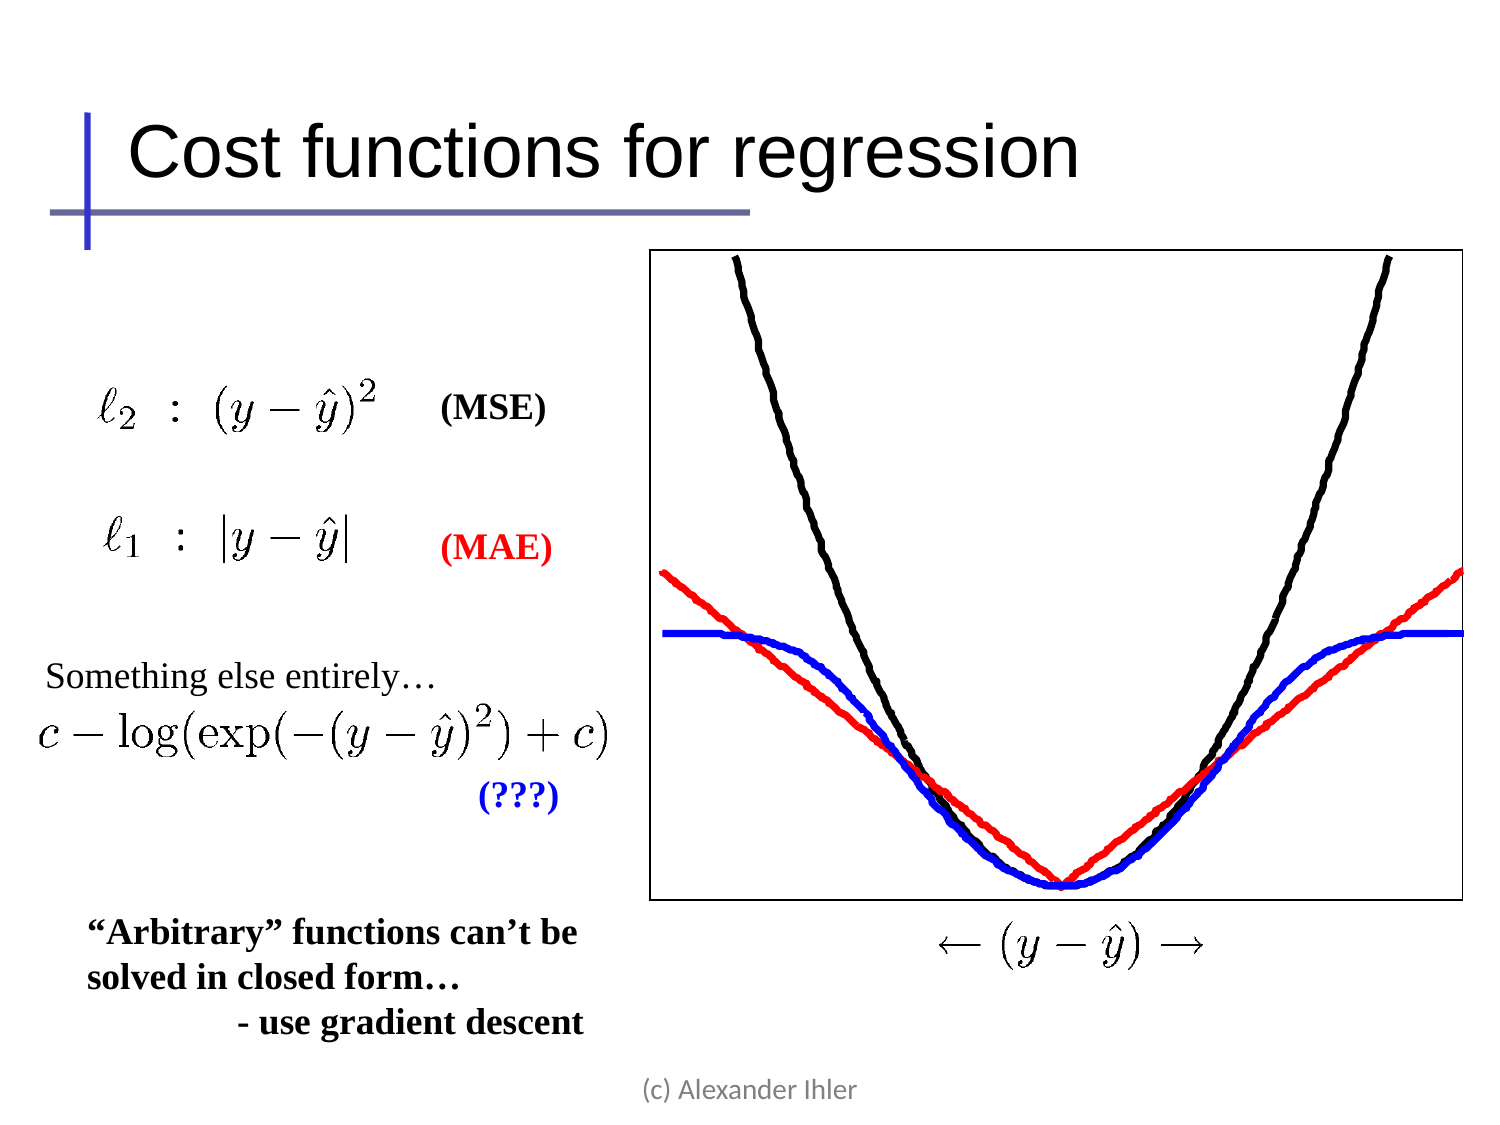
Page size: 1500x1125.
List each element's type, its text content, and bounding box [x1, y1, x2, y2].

footer (c) Alexander Ihler [512, 1037, 988, 1113]
text_box [649, 896, 1463, 900]
picture [937, 919, 1208, 974]
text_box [99, 511, 1464, 632]
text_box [95, 255, 1391, 514]
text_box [22, 633, 1464, 886]
text_box [649, 249, 1463, 511]
text_box “Arbitrary” functions can’t be solved in closed form… - use gradient descent [72, 899, 625, 1050]
title Cost functions for regression [112, 37, 1388, 200]
